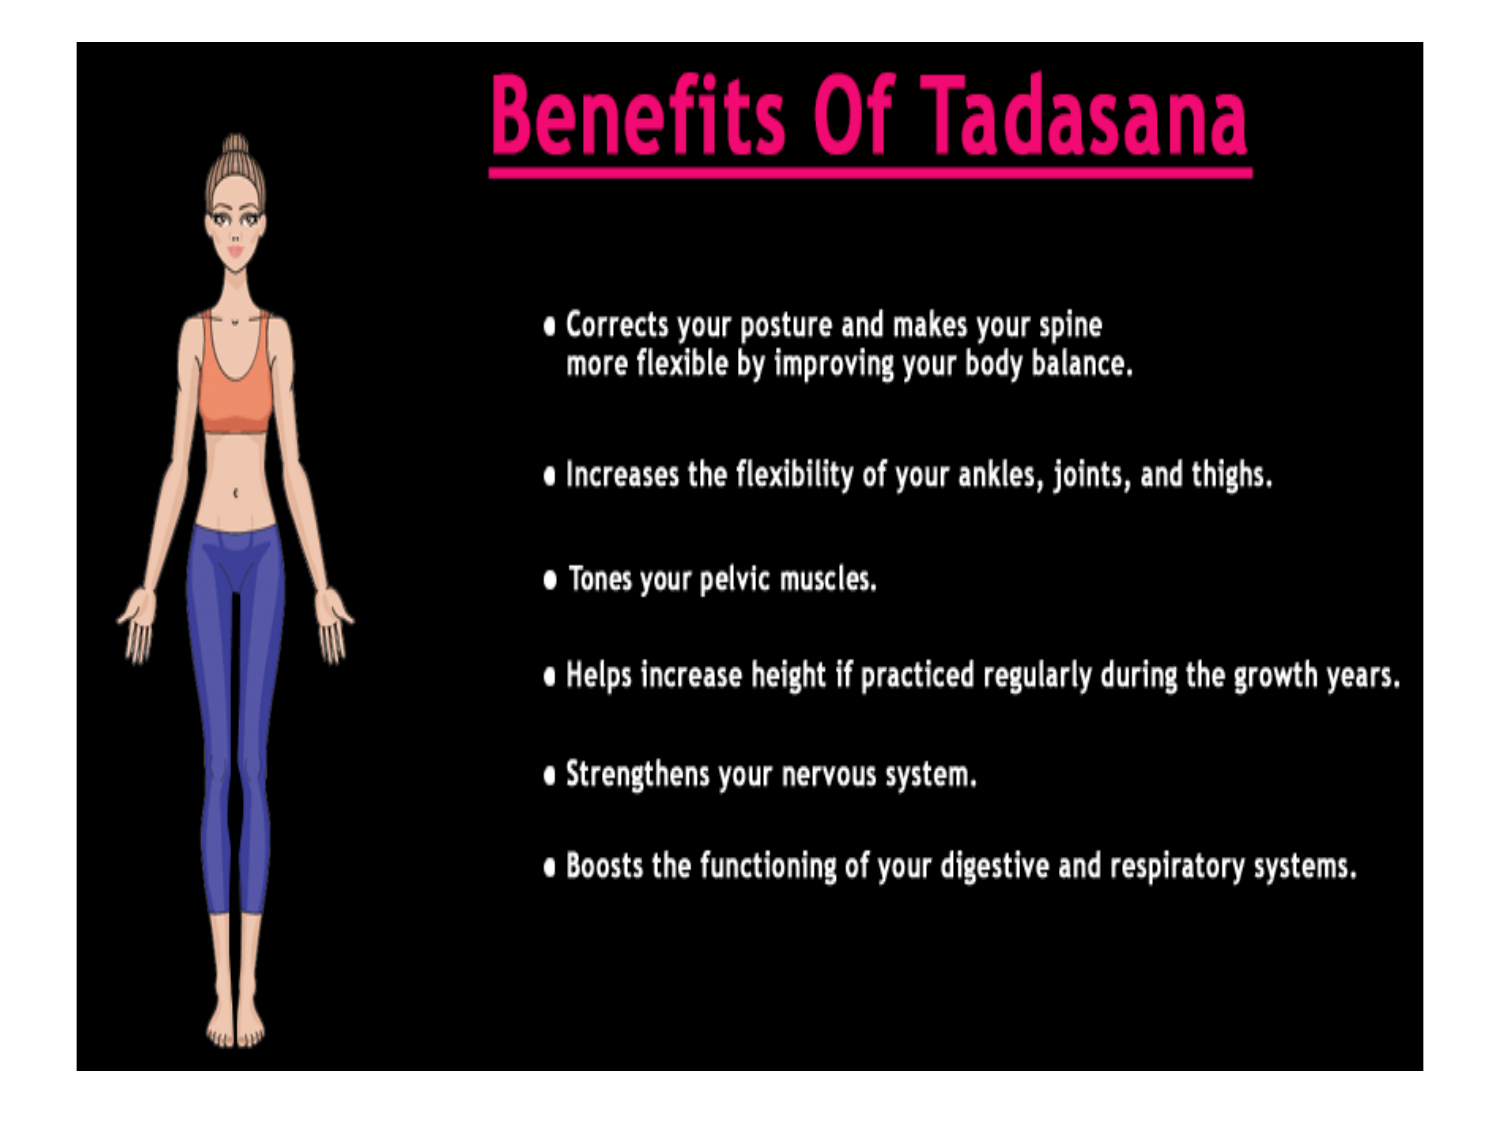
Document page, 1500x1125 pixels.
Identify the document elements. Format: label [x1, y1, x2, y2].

picture [76, 42, 1424, 1071]
